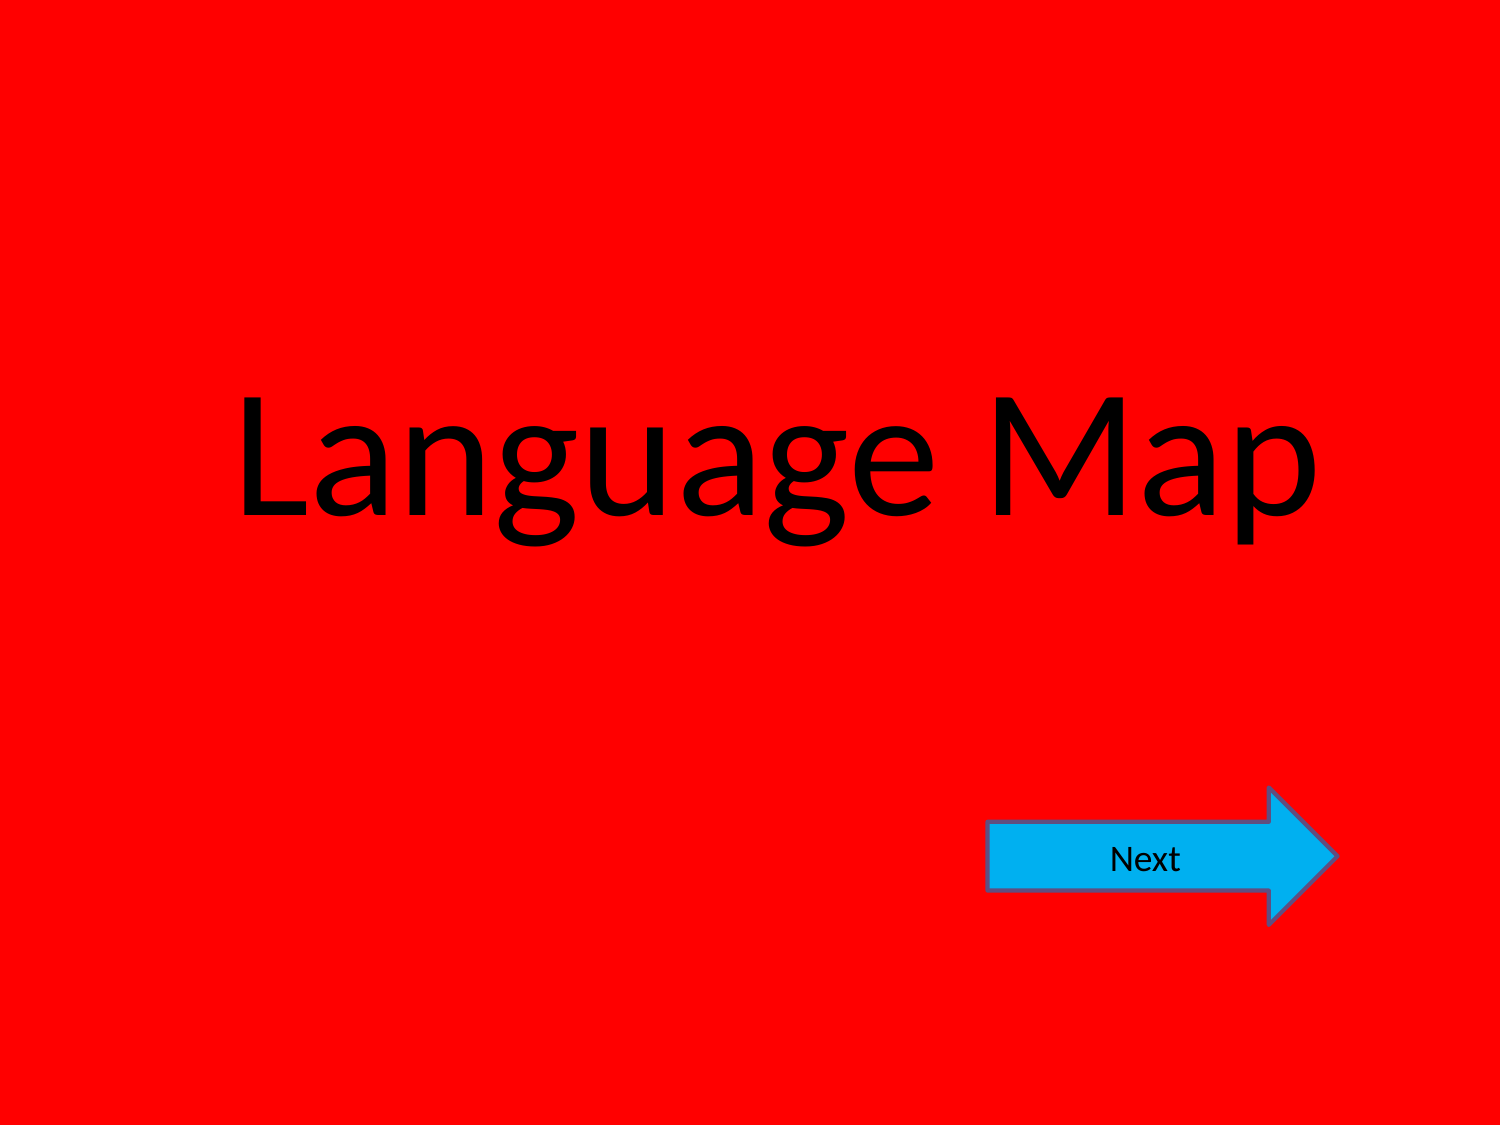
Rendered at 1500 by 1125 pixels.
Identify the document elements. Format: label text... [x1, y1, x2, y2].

text_box Language Map [218, 324, 1338, 560]
text_box Next [985, 785, 1340, 927]
